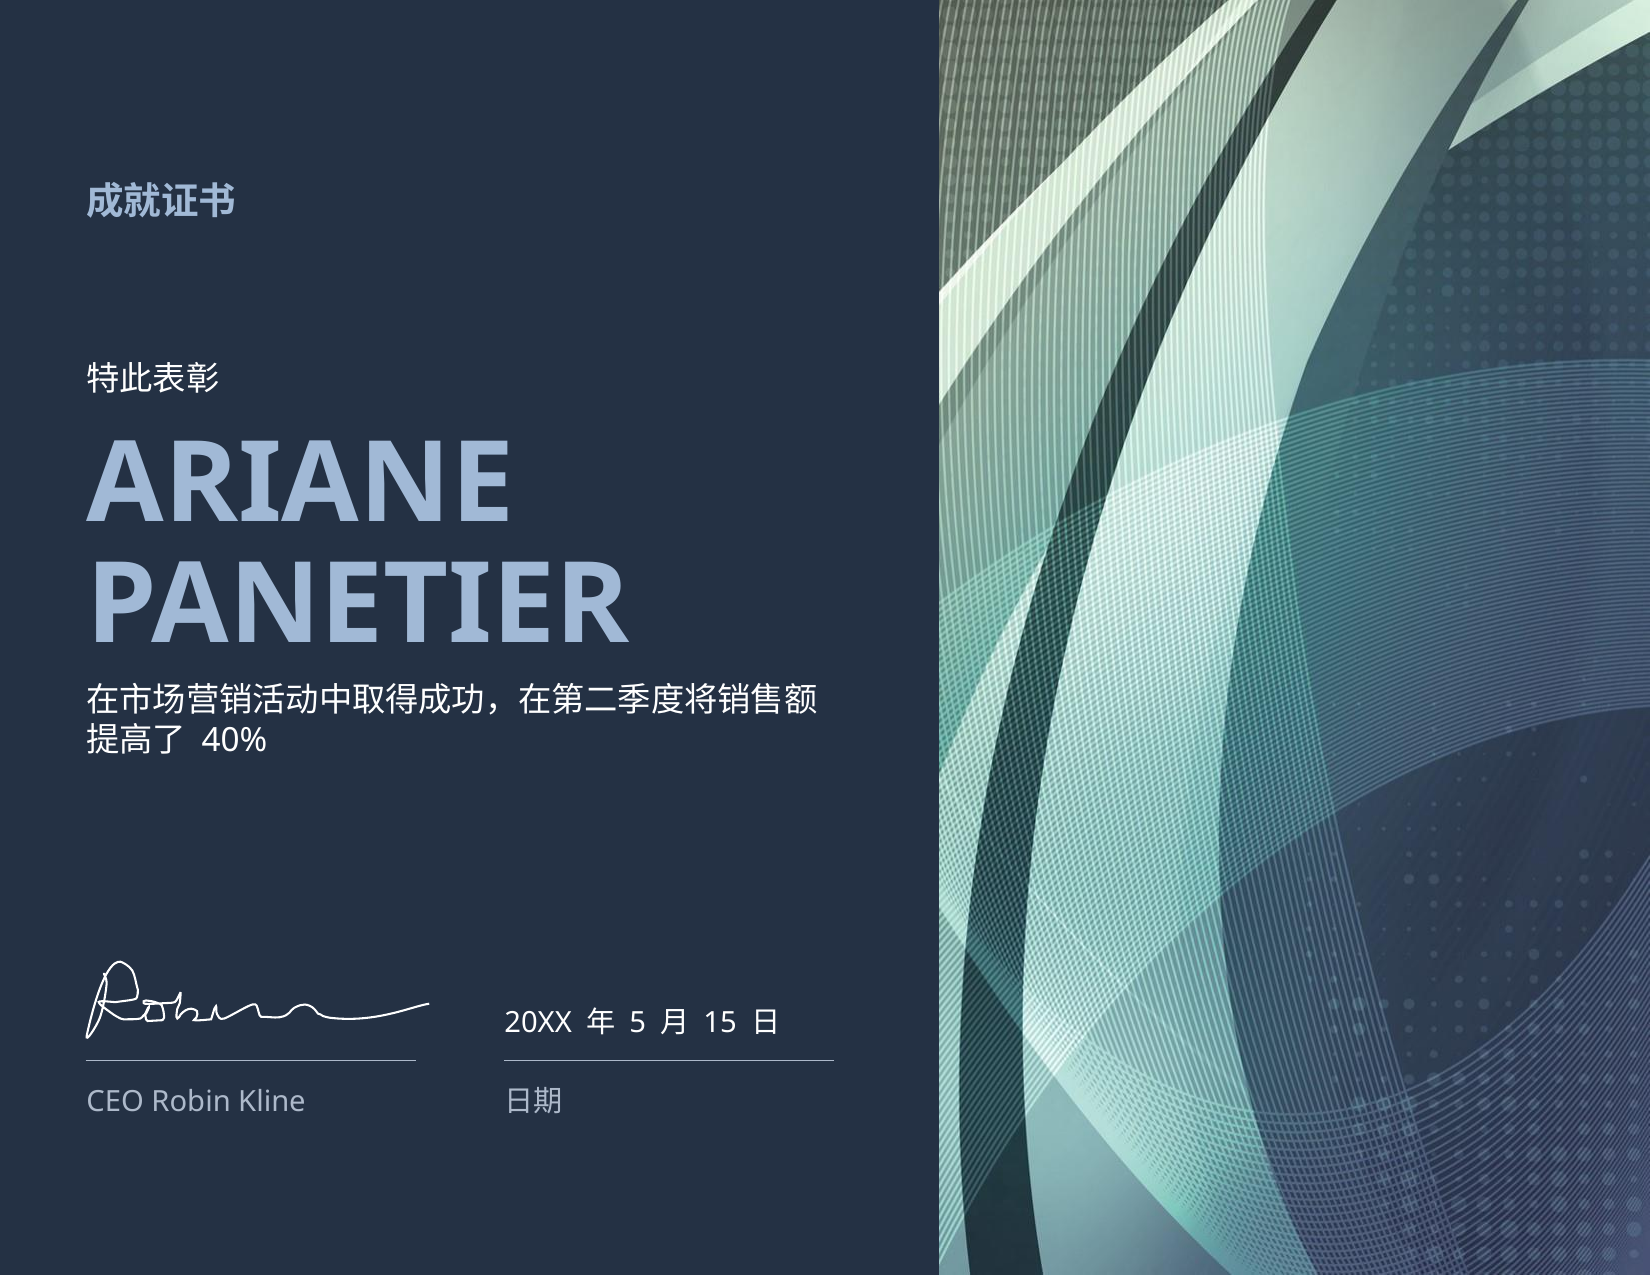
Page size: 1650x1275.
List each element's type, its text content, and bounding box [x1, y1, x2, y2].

list 20XX 年 5 月 15 日 [489, 999, 834, 1053]
list 日期 [489, 1079, 834, 1132]
list 特此表彰 [71, 350, 617, 410]
title ARIANE PANETIER [71, 416, 854, 670]
picture [939, 0, 1650, 1275]
list CEO Robin Kline [71, 1079, 417, 1132]
list 在市场营销活动中取得成功，在第二季度将销售额提高了 40% [71, 670, 854, 843]
text_box [85, 960, 430, 1039]
list 成就证书 [71, 174, 854, 286]
